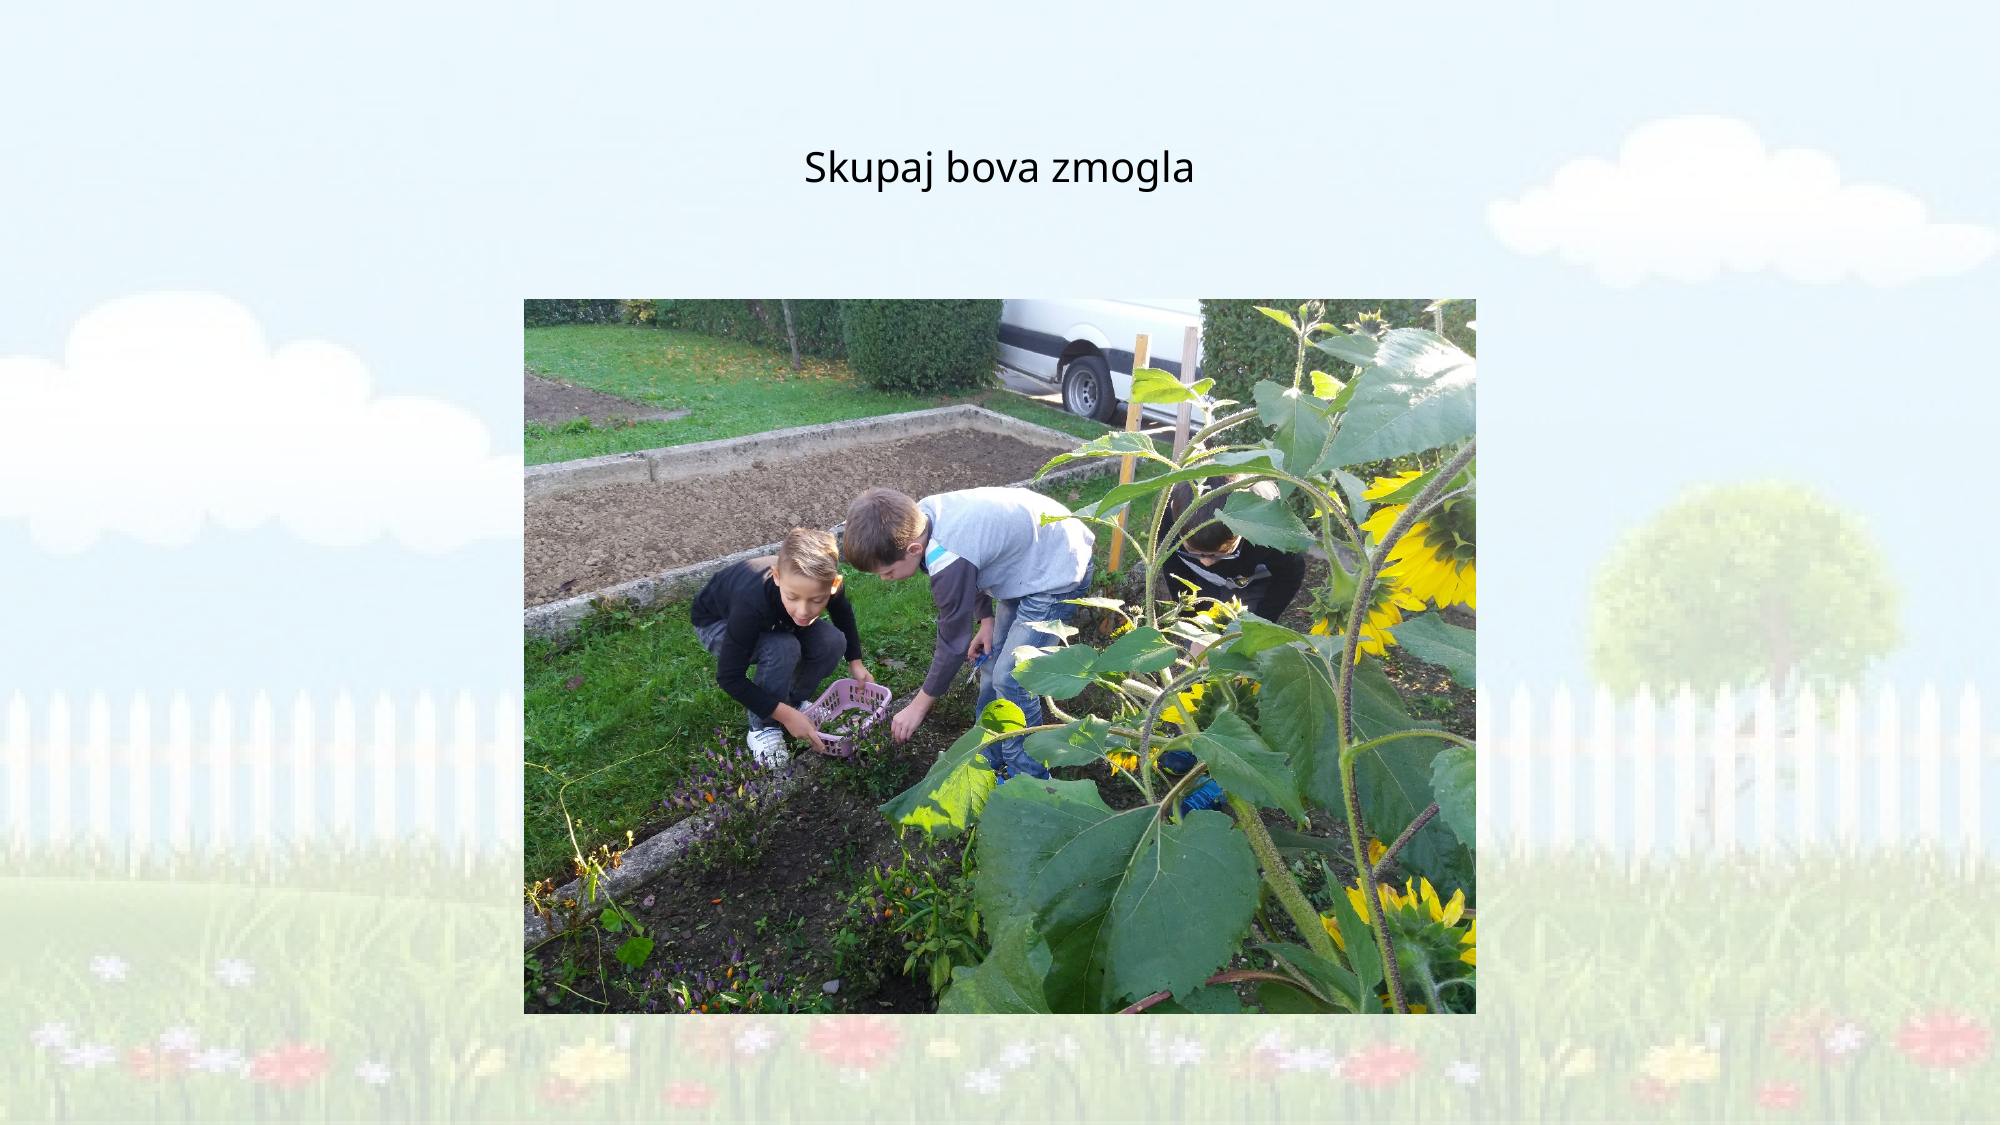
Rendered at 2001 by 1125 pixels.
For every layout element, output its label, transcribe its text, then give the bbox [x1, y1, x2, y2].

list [524, 299, 1476, 1014]
title Skupaj bova zmogla [137, 59, 1863, 278]
